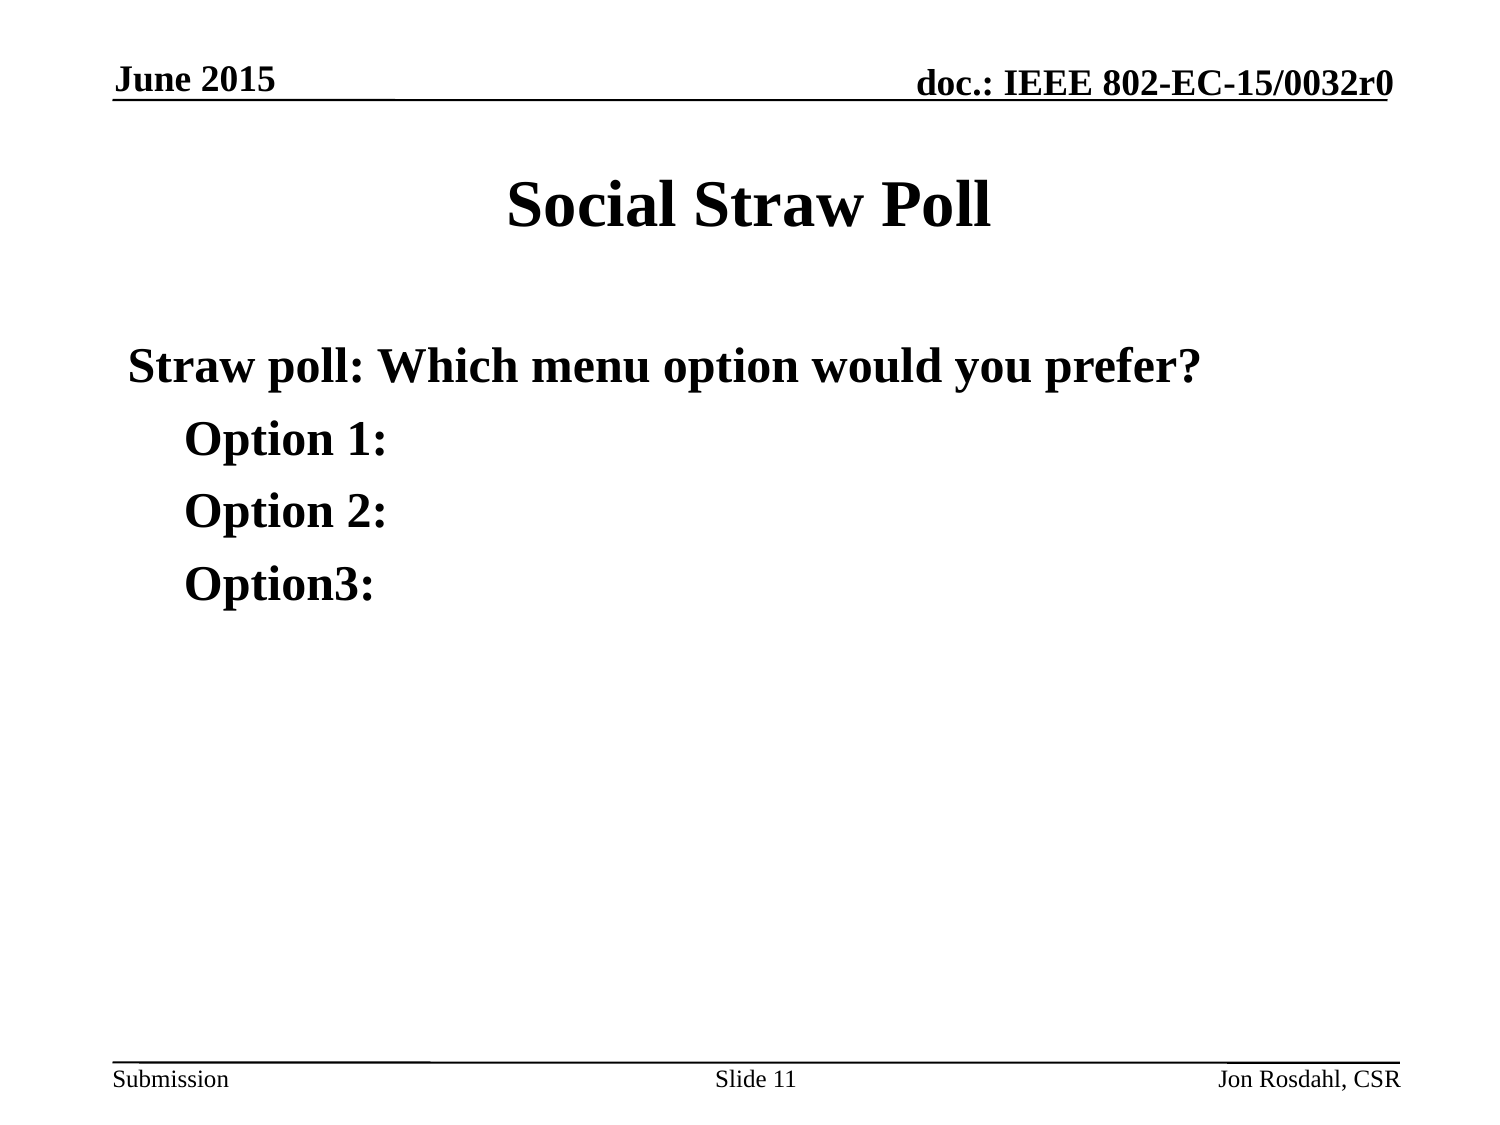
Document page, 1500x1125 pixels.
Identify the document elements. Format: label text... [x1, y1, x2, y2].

title Social Straw Poll [112, 112, 1388, 288]
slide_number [114, 54, 423, 100]
list Straw poll: Which menu option would you prefer? Option 1: Option 2: Option3: [112, 324, 1388, 1000]
slide_number Slide 11 [712, 1061, 800, 1123]
footer Jon Rosdahl, CSR [878, 1061, 1402, 1093]
